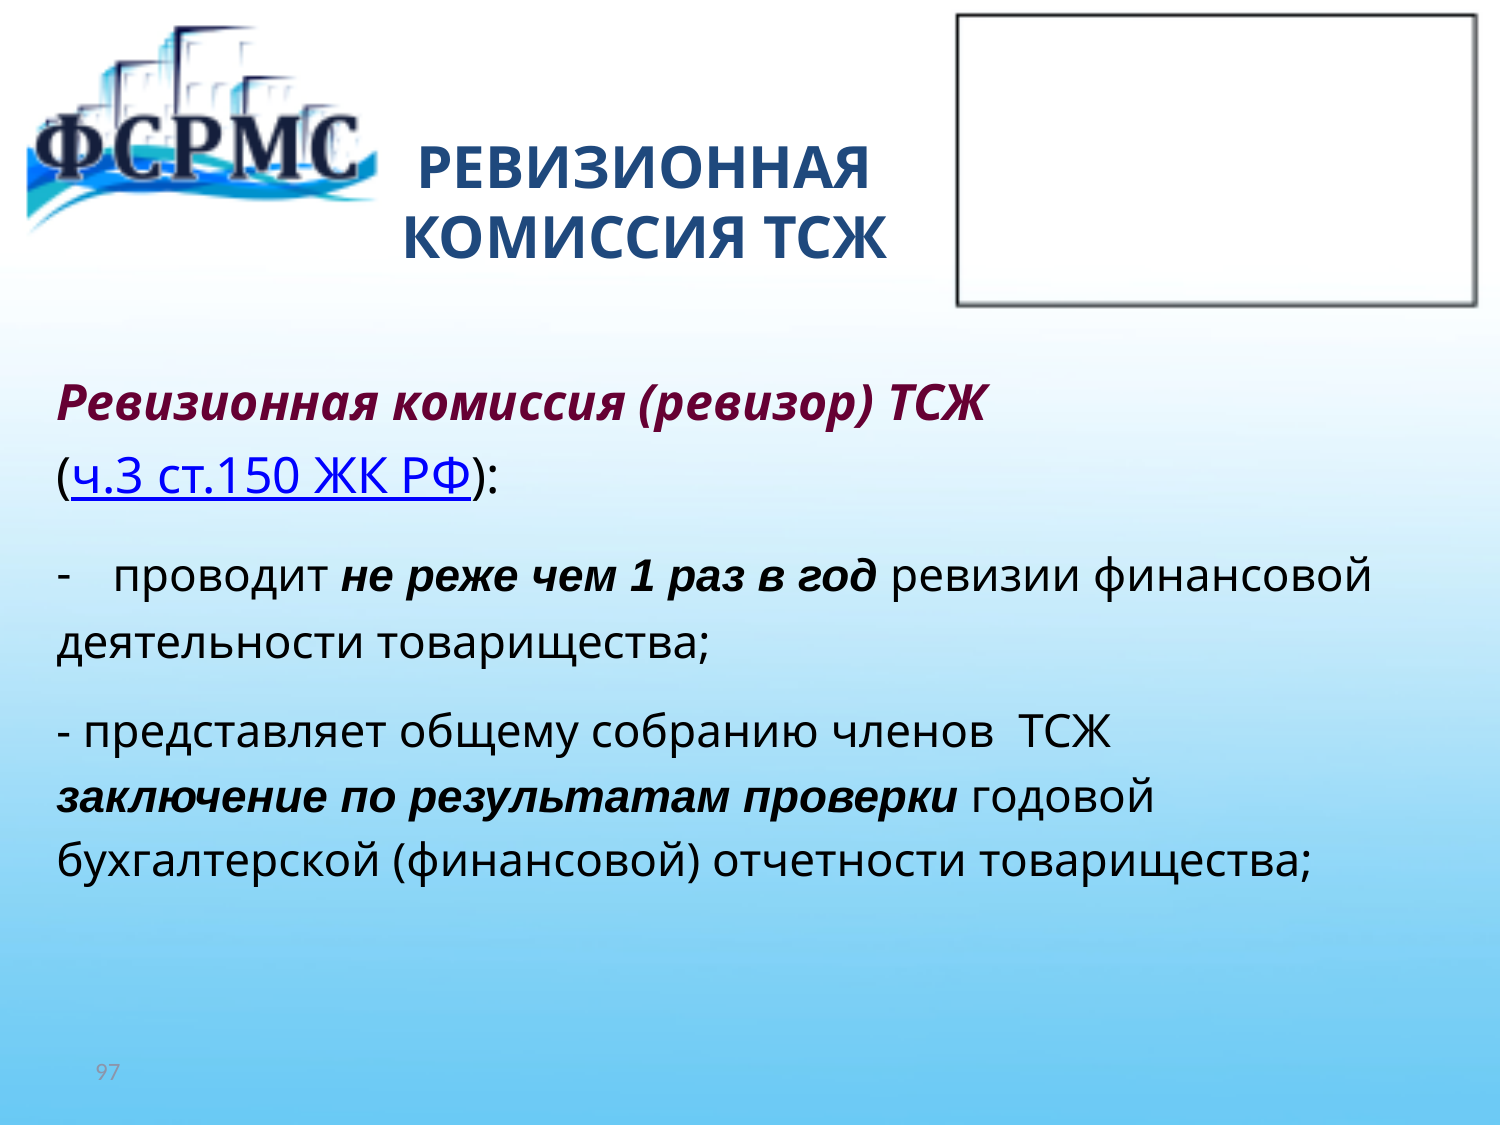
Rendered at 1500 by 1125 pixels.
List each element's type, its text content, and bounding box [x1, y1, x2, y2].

title РЕВИЗИОННАЯ КОМИССИЯ ТСЖ [304, 175, 985, 305]
picture [0, 0, 1500, 1125]
slide_number 97 [53, 1040, 136, 1100]
list Ревизионная комиссия (ревизор) ТСЖ (ч.3 ст.150 ЖК РФ): проводит не реже чем 1 раз в год ревизии финансовой деятельности товарищества; - представляет общему собранию членов ТСЖ заключение по результатам проверки годовой бухгалтерской (финансовой) отчетности товарищества; [41, 363, 1477, 1032]
